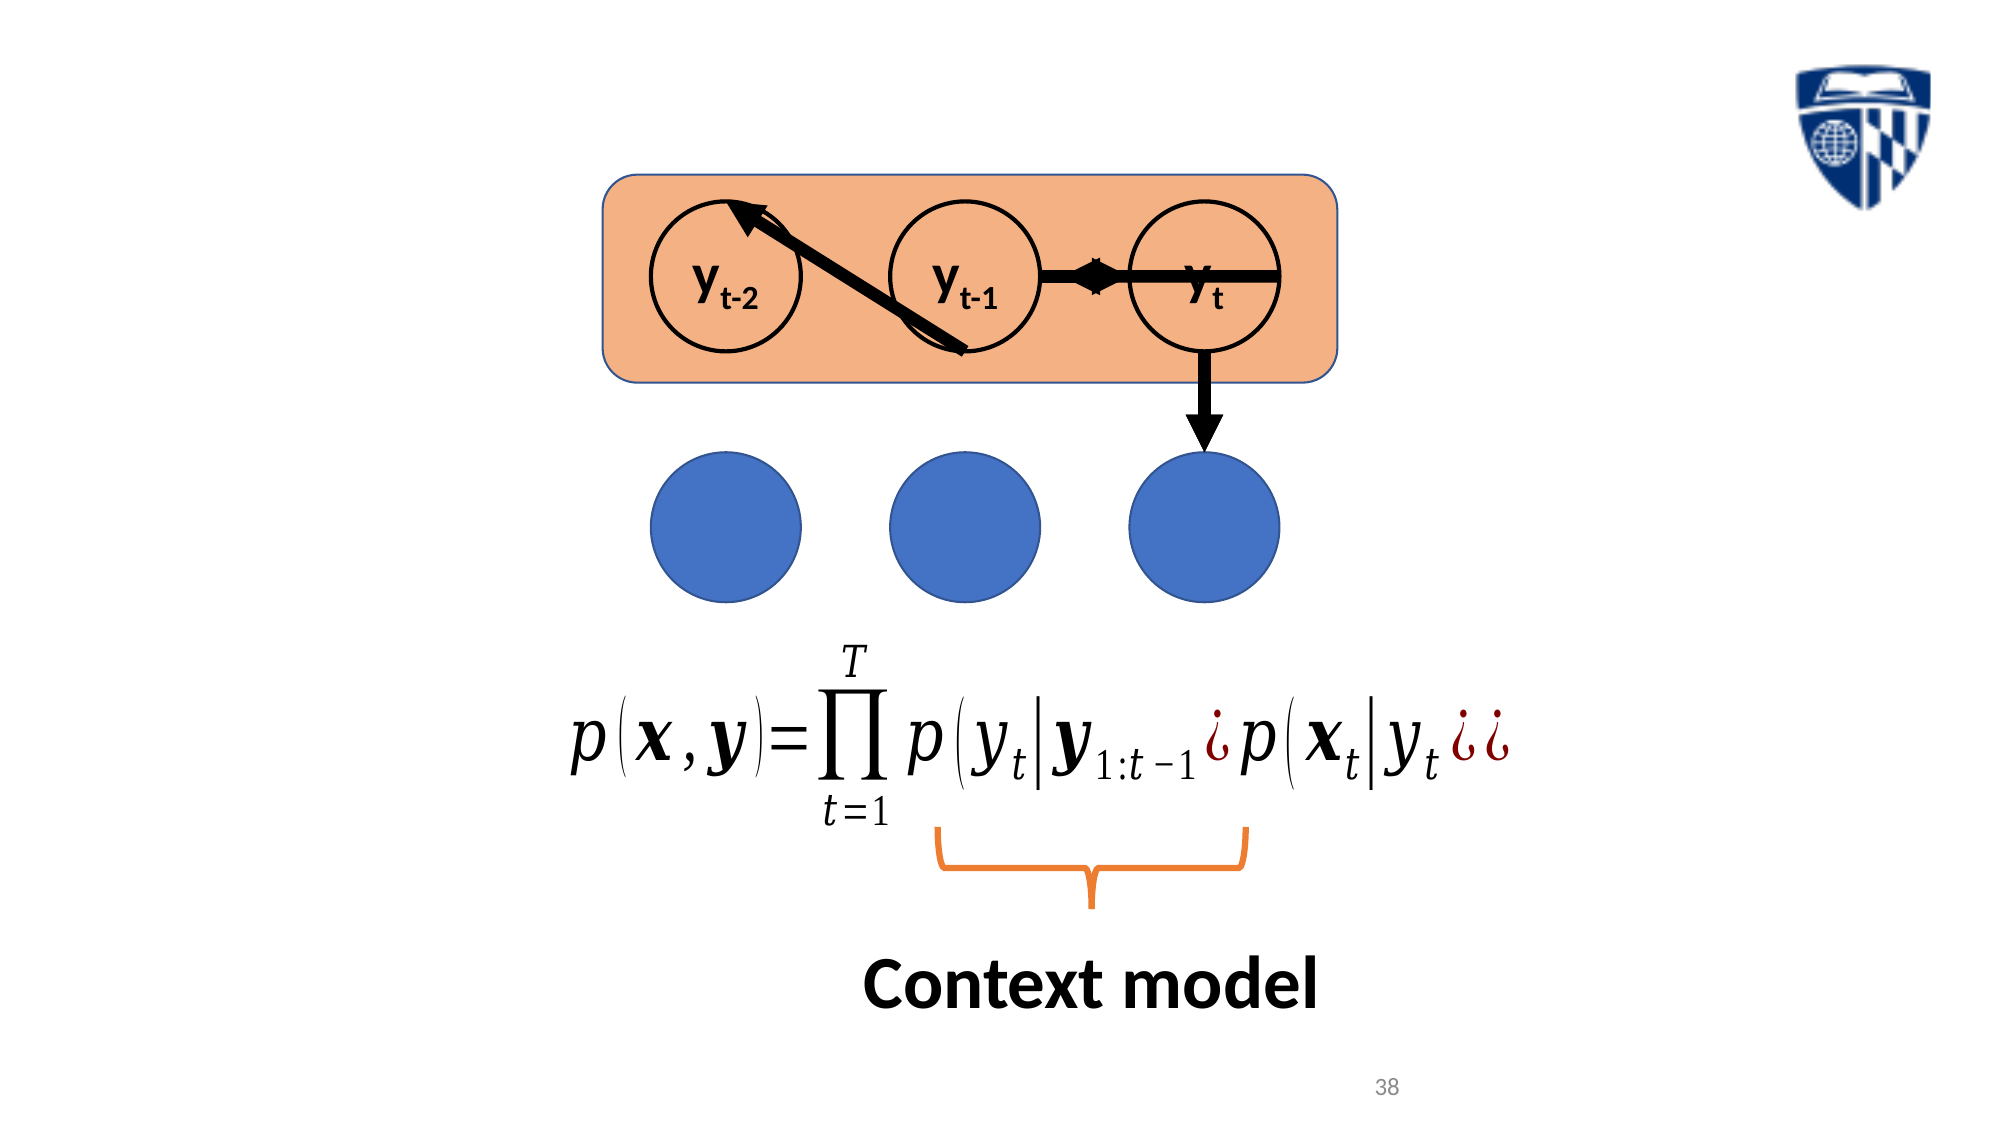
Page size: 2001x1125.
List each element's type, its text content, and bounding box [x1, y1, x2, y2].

slide_number 38 [965, 1045, 1416, 1125]
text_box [650, 201, 1280, 603]
text_box [601, 173, 1339, 384]
text_box Context model [848, 926, 1335, 1031]
text_box [937, 826, 1247, 909]
